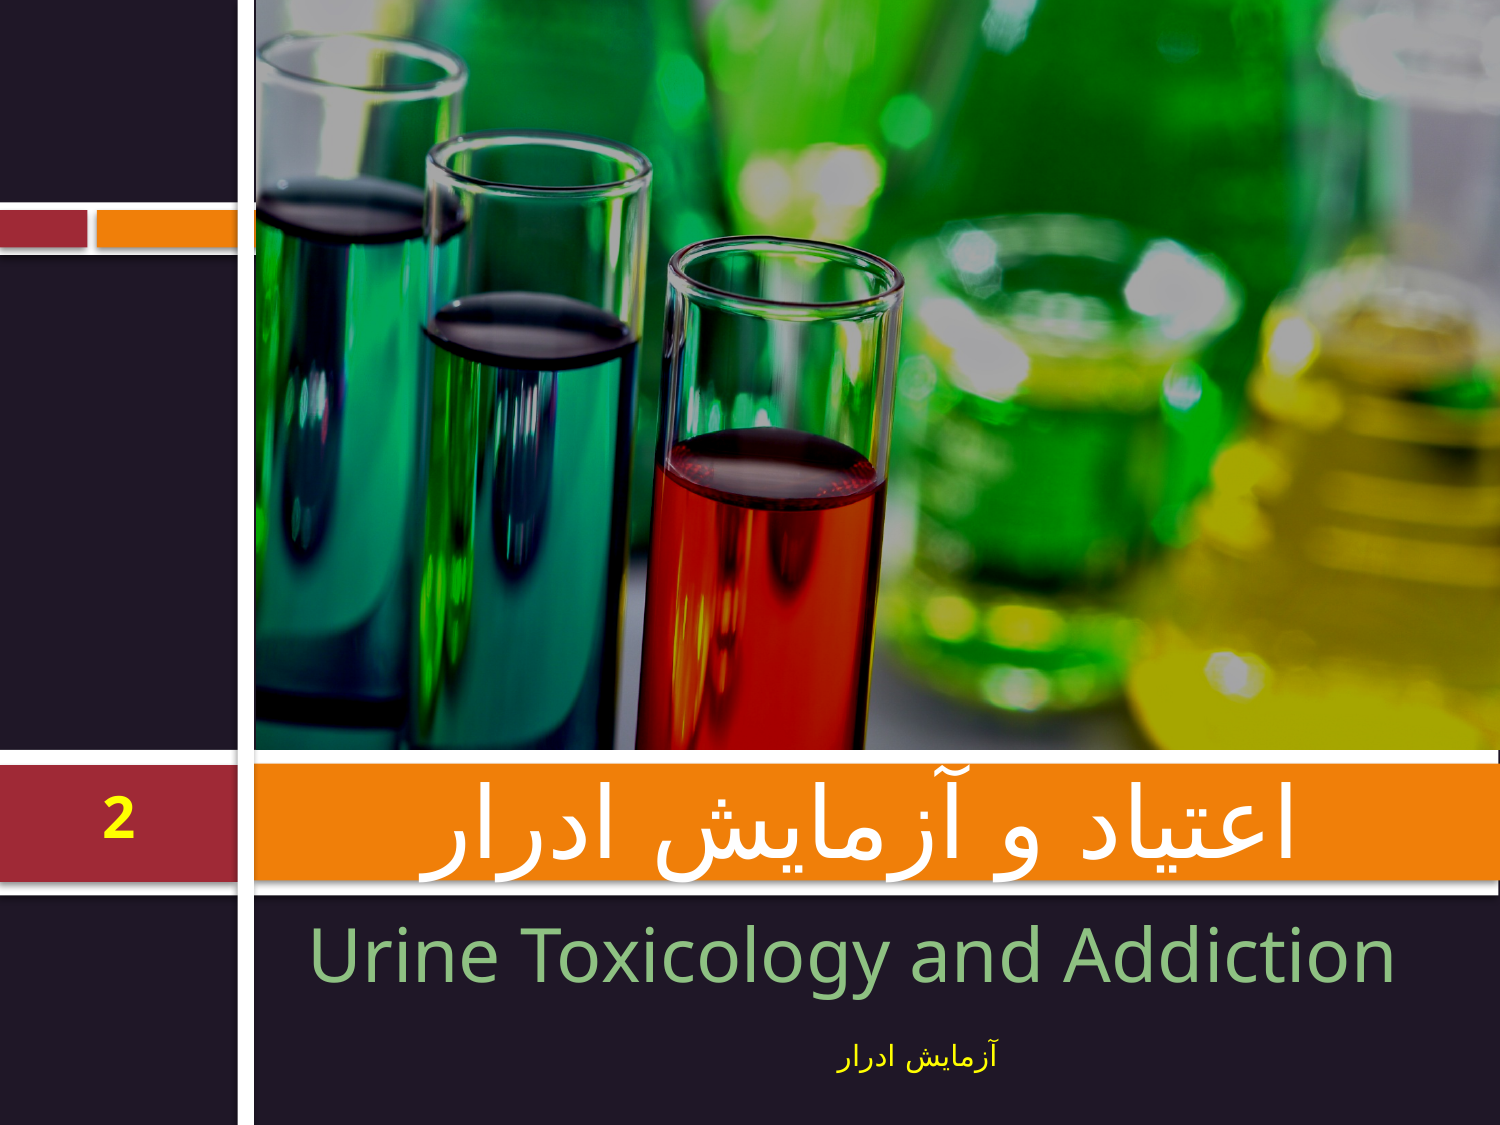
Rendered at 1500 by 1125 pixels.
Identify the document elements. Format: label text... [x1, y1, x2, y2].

picture [255, 0, 1500, 750]
footer آزمایش ادرار [262, 1024, 1013, 1085]
title اعتیاد و آزمایش ادرار [262, 762, 1463, 875]
list Urine Toxicology and Addiction [262, 900, 1463, 1013]
slide_number 2 [0, 765, 238, 875]
